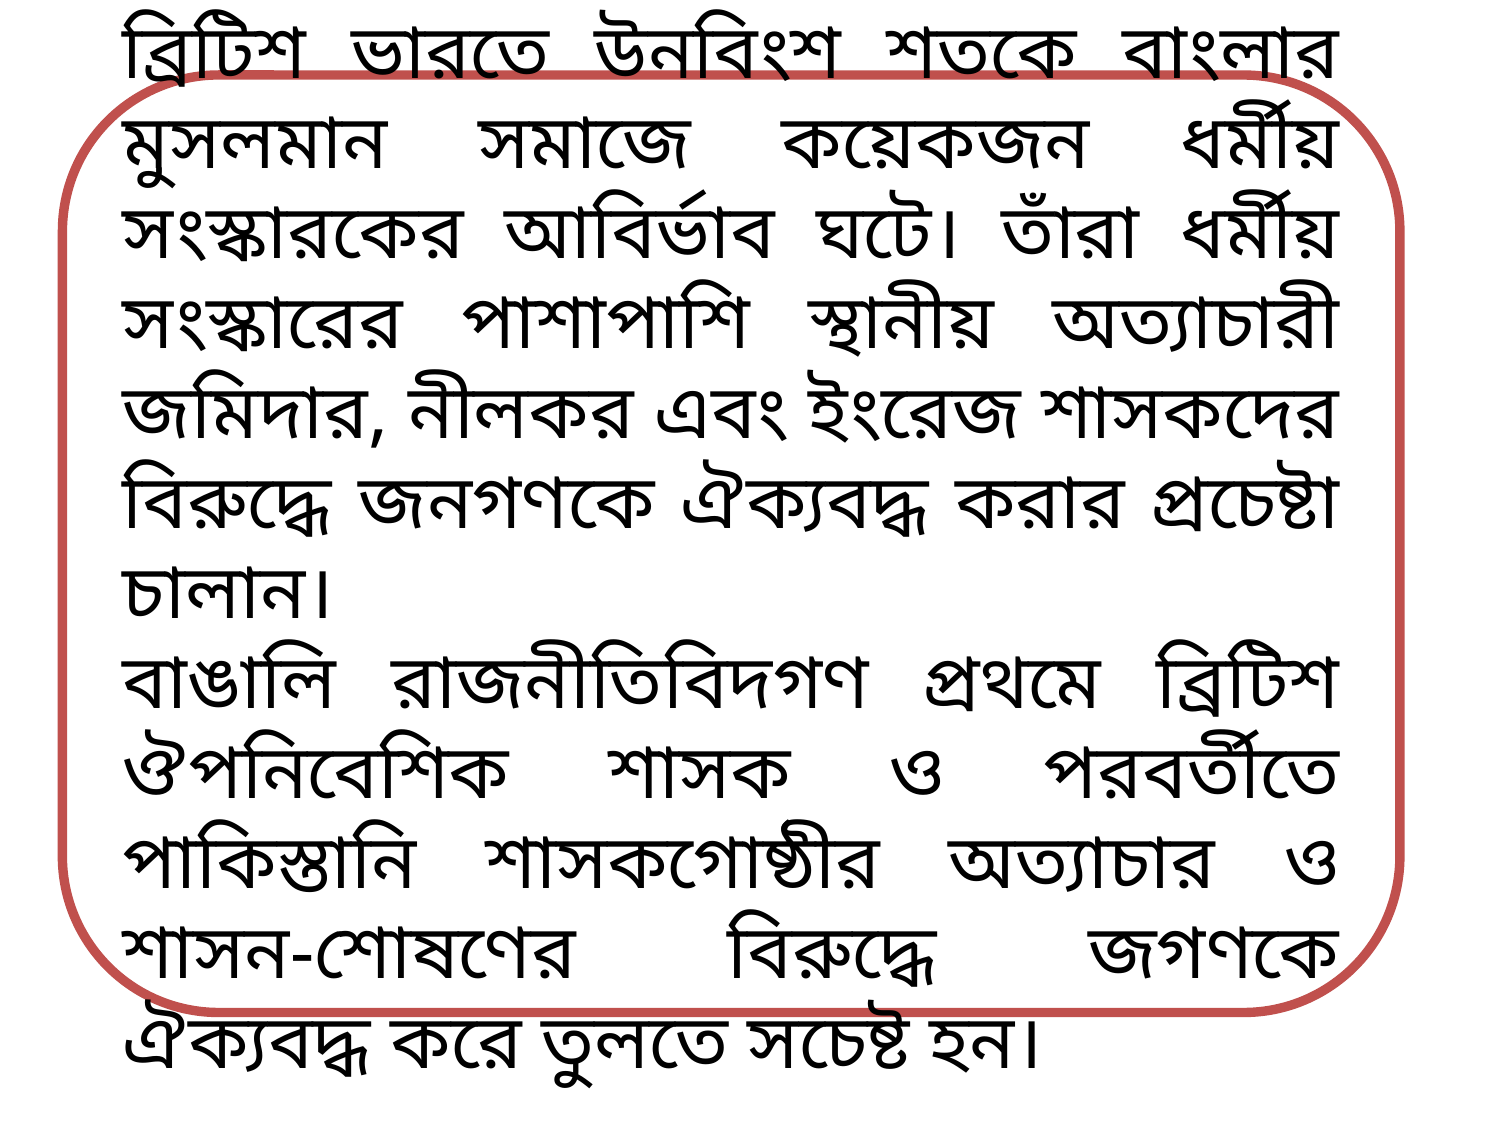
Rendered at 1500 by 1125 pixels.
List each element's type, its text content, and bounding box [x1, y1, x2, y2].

text_box ব্রিটিশ ভারতে উনবিংশ শতকে বাংলার মুসলমান সমাজে কয়েকজন ধর্মীয় সংস্কারকের আবির্ভাব ঘটে। তাঁরা ধর্মীয় সংস্কারের পাশাপাশি স্থানীয় অত্যাচারী জমিদার, নীলকর এবং ইংরেজ শাসকদের বিরুদ্ধে জনগণকে ঐক্যবদ্ধ করার প্রচেষ্টা চালান। বাঙালি রাজনীতিবিদগণ প্রথমে ব্রিটিশ ঔপনিবেশিক শাসক ও পরবর্তীতে পাকিস্তানি শাসকগোষ্ঠীর অত্যাচার ও শাসন-শোষণের বিরুদ্ধে জগণকে ঐক্যবদ্ধ করে তুলতে সচেষ্ট হন। [60, 72, 1402, 1015]
